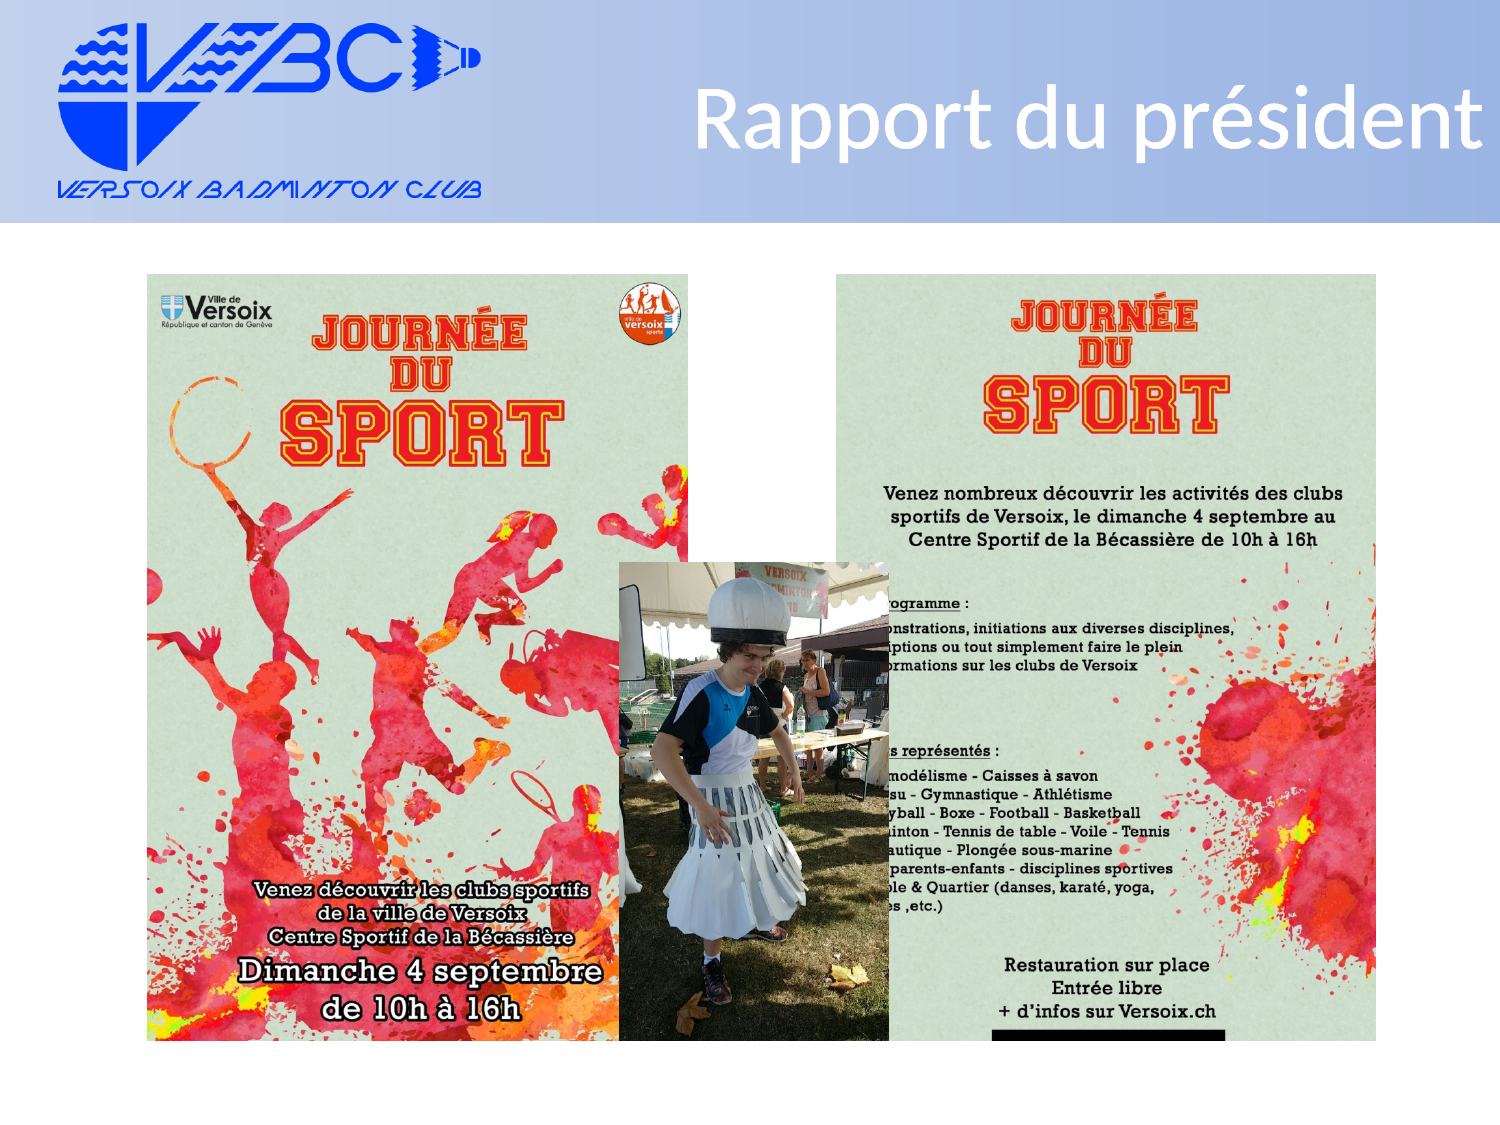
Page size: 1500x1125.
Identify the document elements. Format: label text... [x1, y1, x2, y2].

title Rapport du président [0, 0, 1500, 223]
picture [147, 274, 1377, 1042]
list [58, 23, 481, 198]
